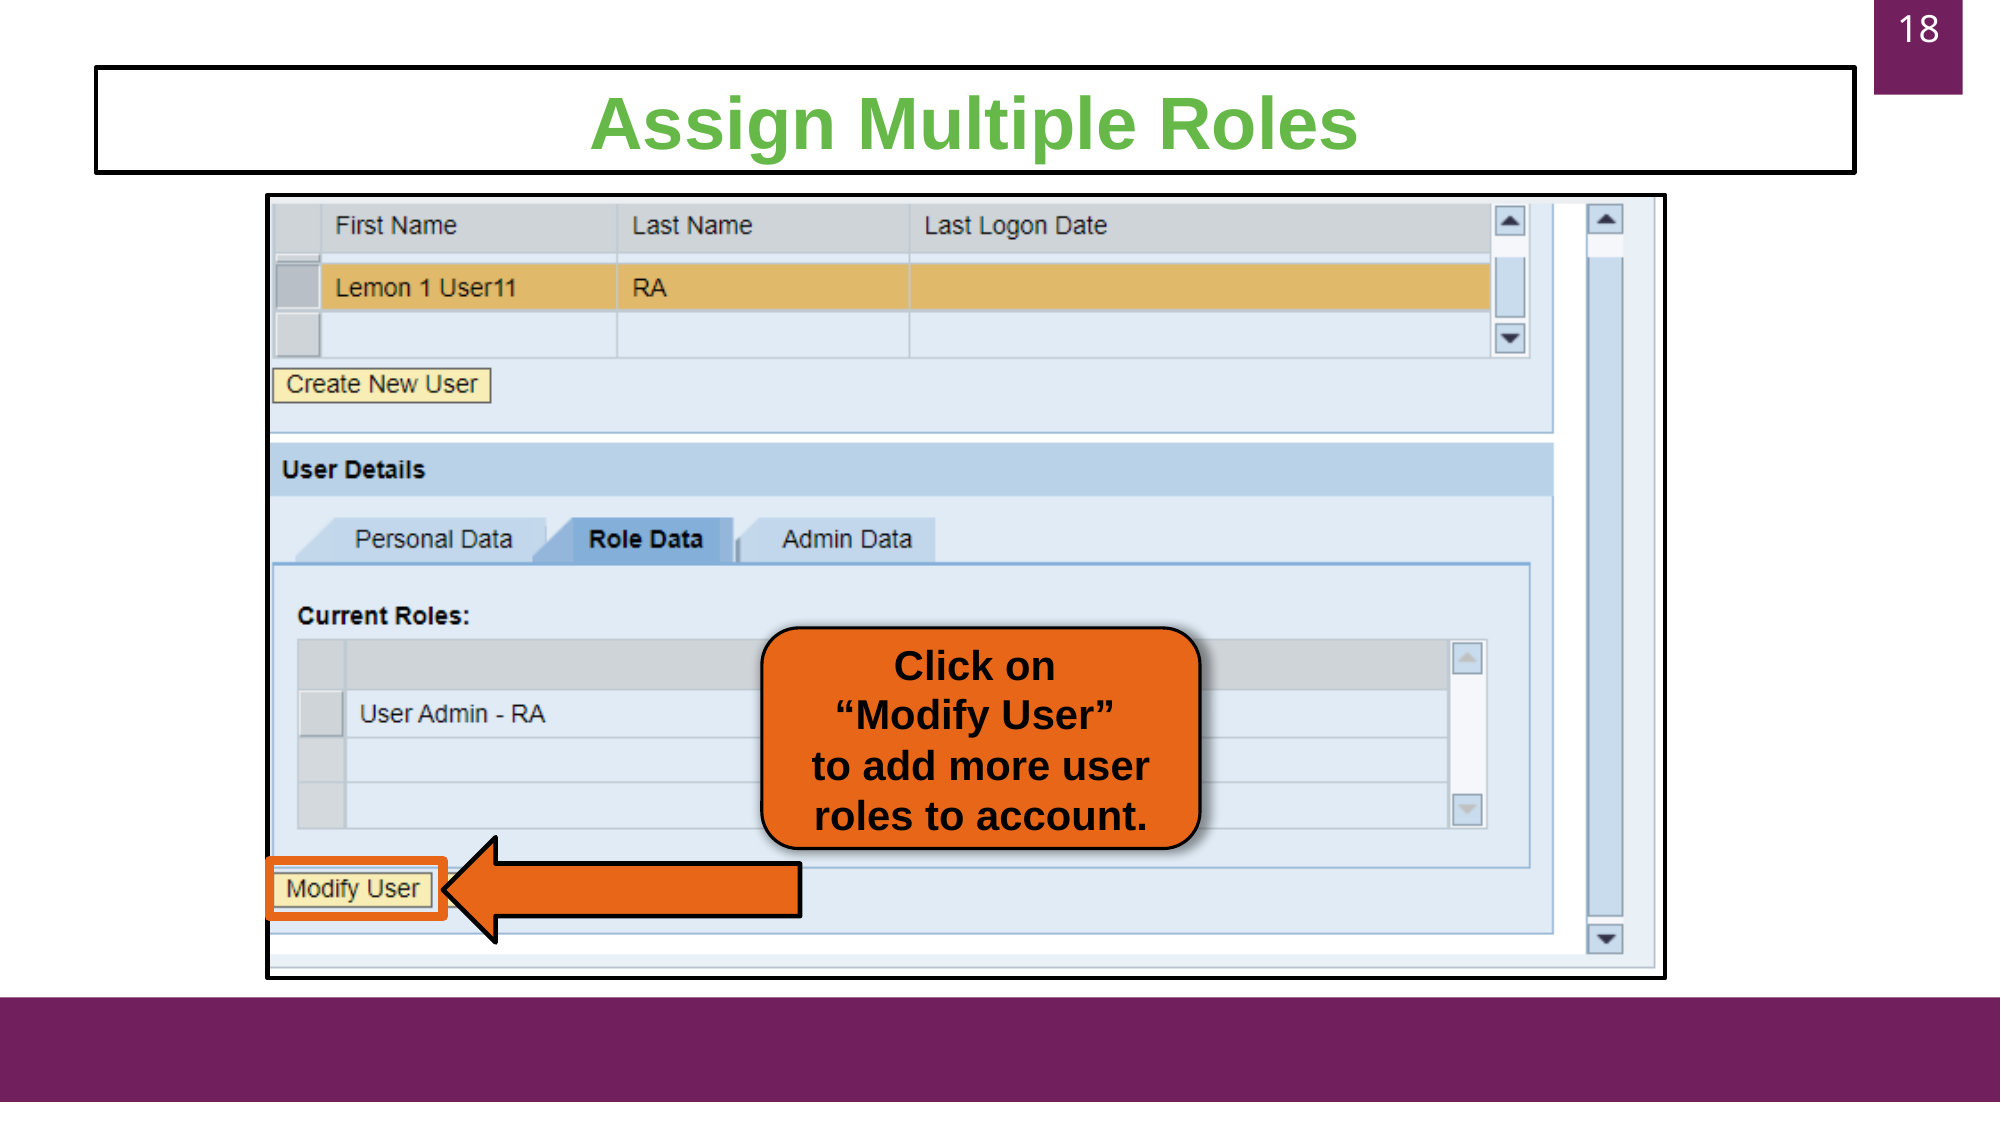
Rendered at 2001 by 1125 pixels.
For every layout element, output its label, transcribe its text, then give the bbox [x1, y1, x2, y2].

text_box 18 [1874, 0, 1963, 95]
picture [269, 196, 1664, 977]
text_box [0, 996, 2000, 1104]
slide_number 18 [1409, 991, 1522, 996]
list Assign Multiple Roles [95, 67, 1855, 173]
